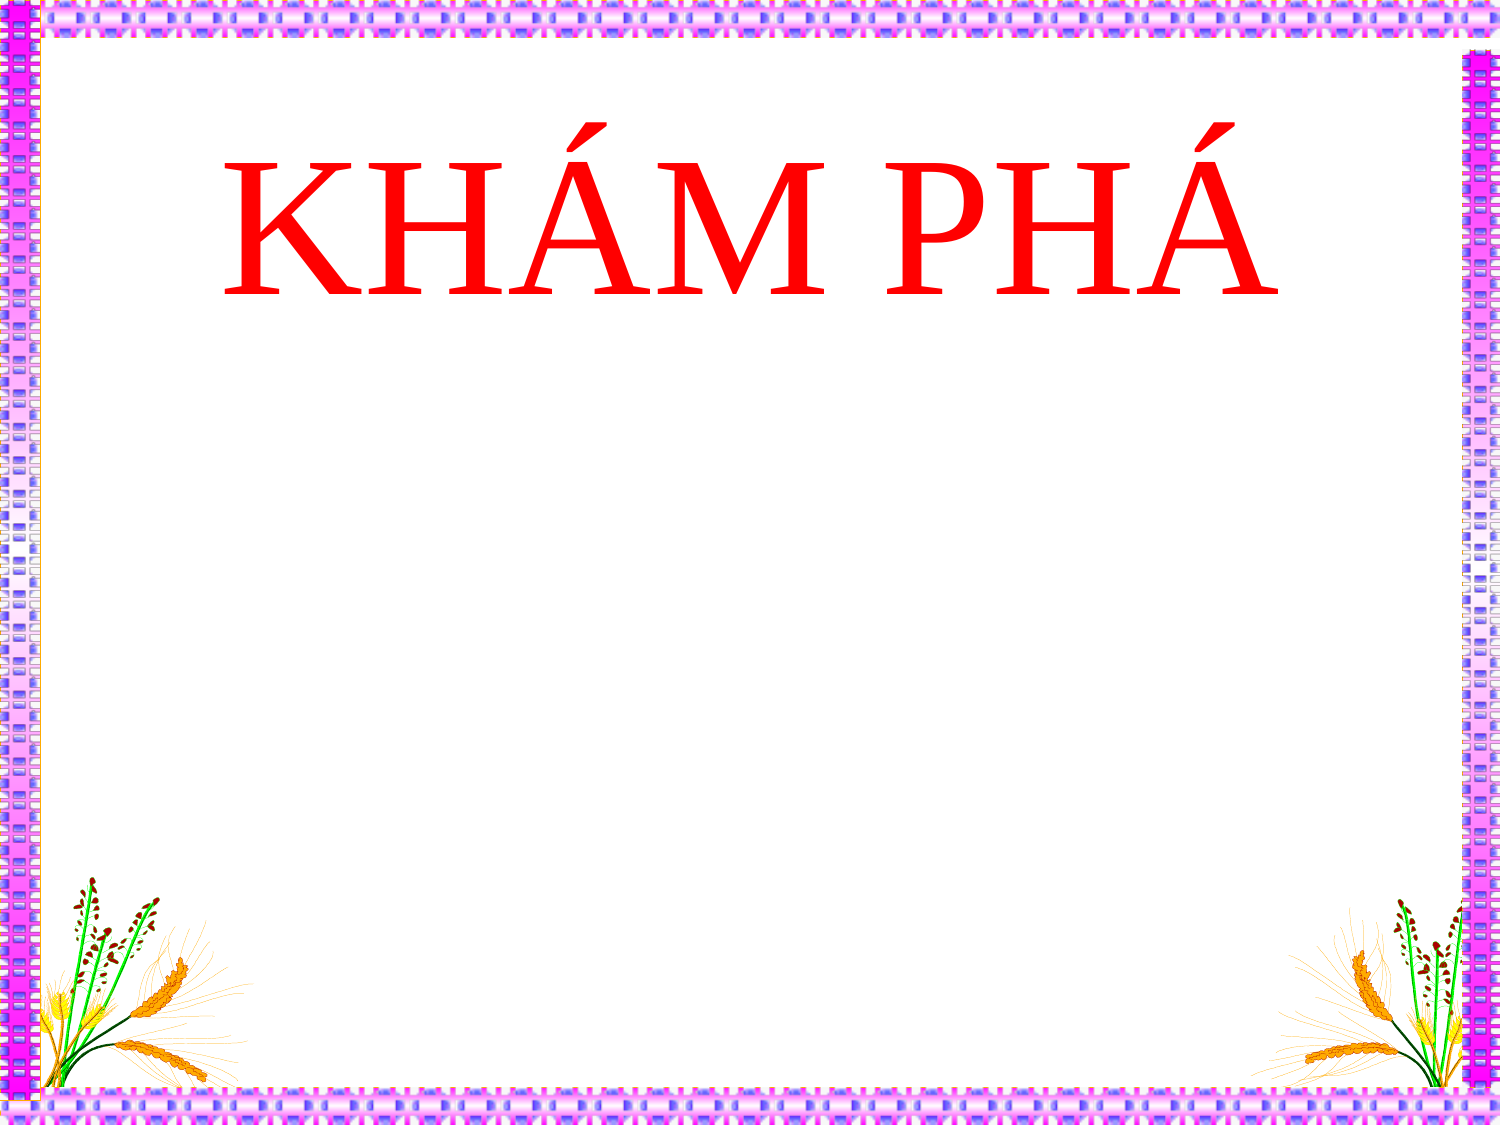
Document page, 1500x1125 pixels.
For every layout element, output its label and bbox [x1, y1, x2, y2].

text_box [0, 0, 1500, 1125]
